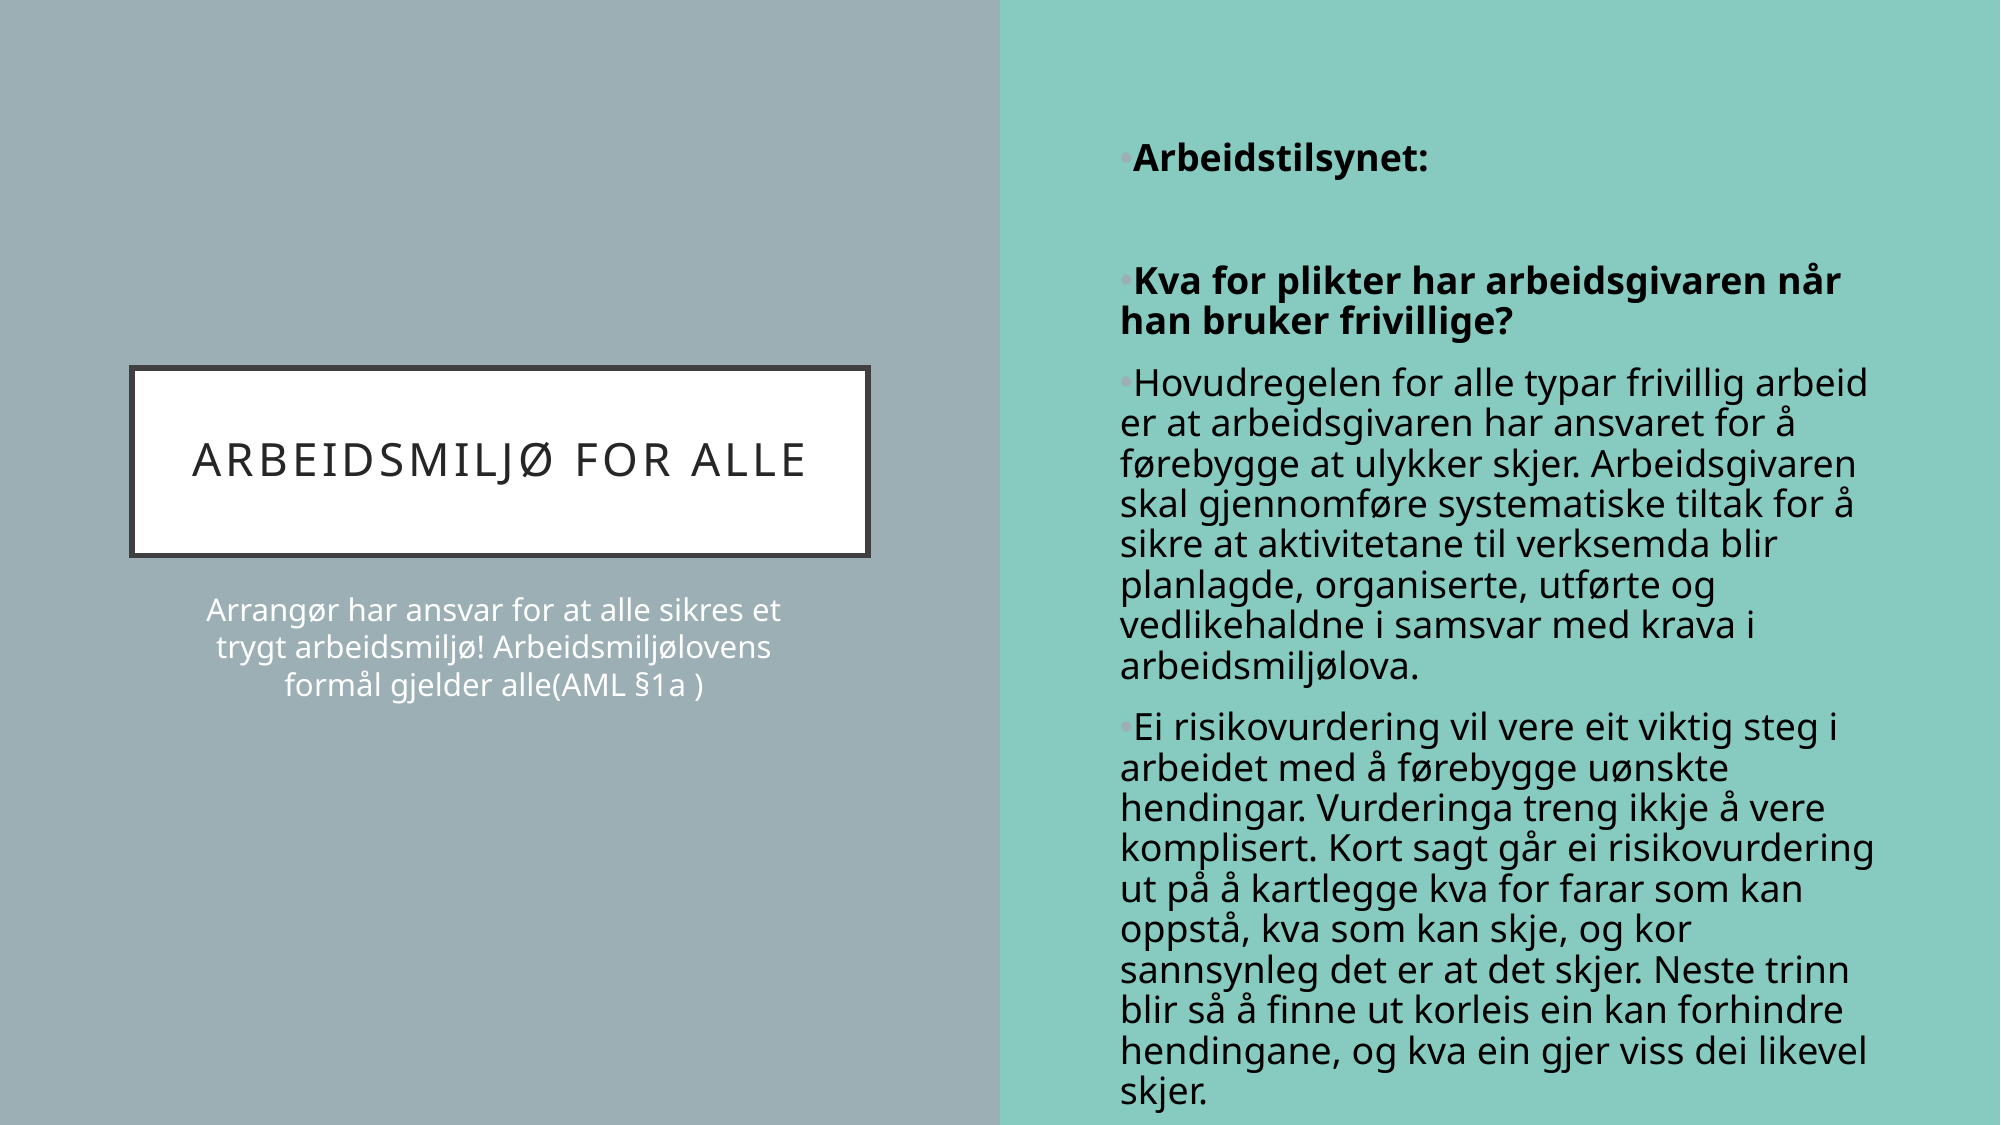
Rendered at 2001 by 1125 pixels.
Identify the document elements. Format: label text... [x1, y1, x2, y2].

text_box Arrangør har ansvar for at alle sikres et trygt arbeidsmiljø! Arbeidsmiljølovens formål gjelder alle(AML §1a ) [183, 582, 806, 943]
text_box Arbeidstilsynet: Kva for plikter har arbeidsgivaren når han bruker frivillige? Hovudregelen for alle typar frivillig arbeid er at arbeidsgivaren har ansvaret for å førebygge at ulykker skjer. Arbeidsgivaren skal gjennomføre systematiske tiltak for å sikre at aktivitetane til verksemda blir planlagde, organiserte, utførte og vedlikehaldne i samsvar med krava i arbeidsmiljølova. Ei risikovurdering vil vere eit viktig steg i arbeidet med å førebygge uønskte hendingar. Vurderinga treng ikkje å vere komplisert. Kort sagt går ei risikovurdering ut på å kartlegge kva for farar som kan oppstå, kva som kan skje, og kor sannsynleg det er at det skjer. Neste trinn blir så å finne ut korleis ein kan forhindre hendingane, og kva ein gjer viss dei likevel skjer. [1104, 131, 1895, 993]
text_box Arbeidsmiljø for alle [131, 368, 868, 556]
